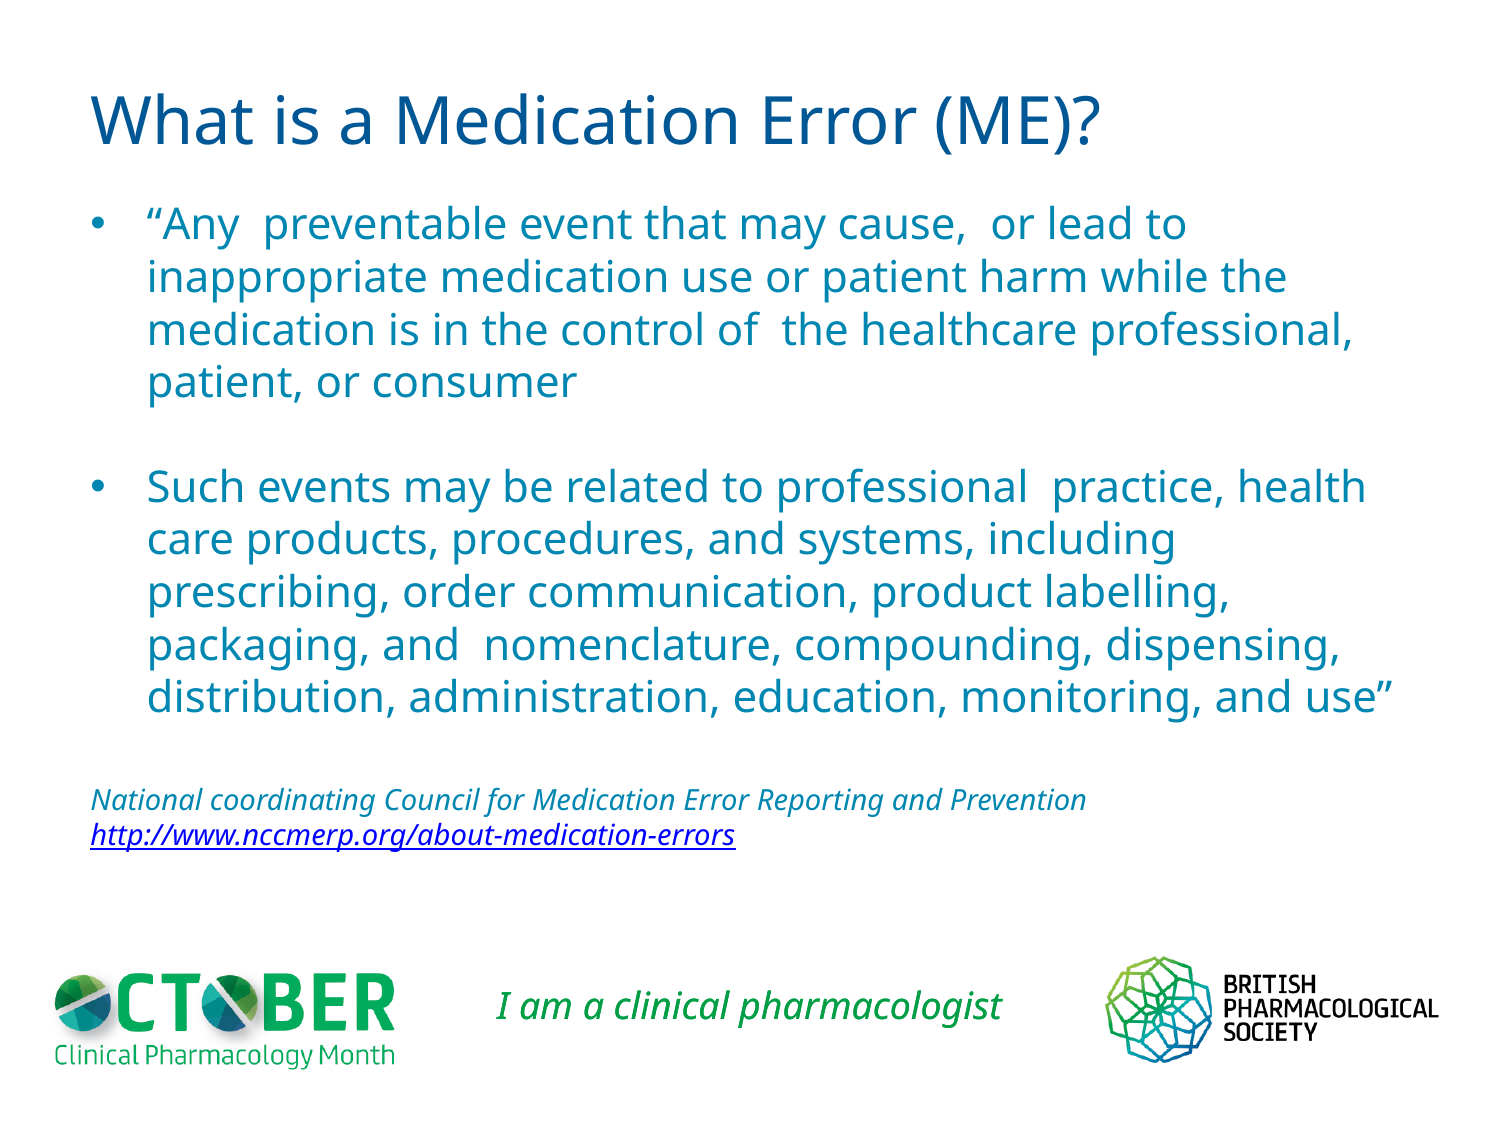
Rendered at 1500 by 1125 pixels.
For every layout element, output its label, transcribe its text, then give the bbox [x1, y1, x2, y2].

picture [1105, 956, 1439, 1063]
picture [1178, 1031, 1191, 1044]
picture [41, 966, 413, 1076]
title What is a Medication Error (ME)? [90, 78, 1500, 169]
list “Any preventable event that may cause, or lead to inappropriate medication use or patient harm while the medication is in the control of the healthcare professional, patient, or consumer Such events may be related to professional practice, health care products, procedures, and systems, including prescribing, order communication, product labelling, packaging, and nomenclature, compounding, dispensing, distribution, administration, education, monitoring, and use” National coordinating Council for Medication Error Reporting and Prevention http://www.nccmerp.org/about-medication-errors [90, 196, 1400, 753]
